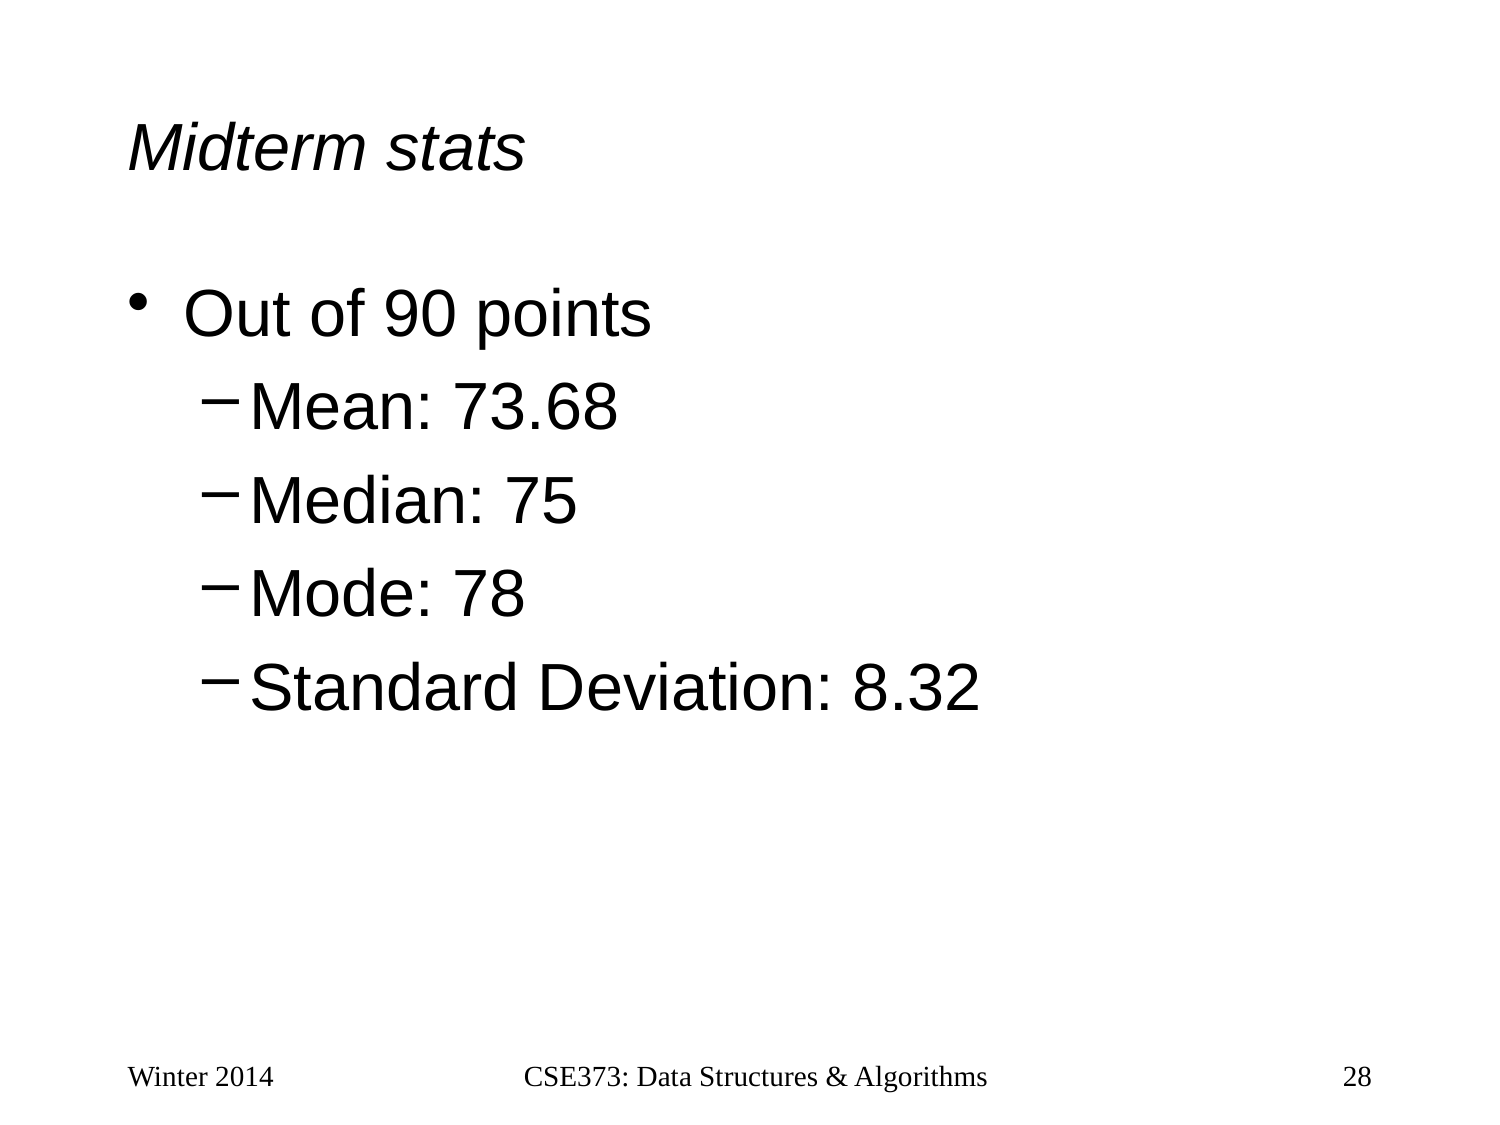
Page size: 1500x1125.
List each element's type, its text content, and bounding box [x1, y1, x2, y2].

title Midterm stats [112, 49, 1388, 238]
slide_number 28 [1074, 1049, 1388, 1125]
list Out of 90 points Mean: 73.68 Median: 75 Mode: 78 Standard Deviation: 8.32 [112, 262, 1388, 1001]
footer CSE373: Data Structures & Algorithms [474, 1049, 1038, 1125]
slide_number Winter 2014 [112, 1049, 426, 1125]
